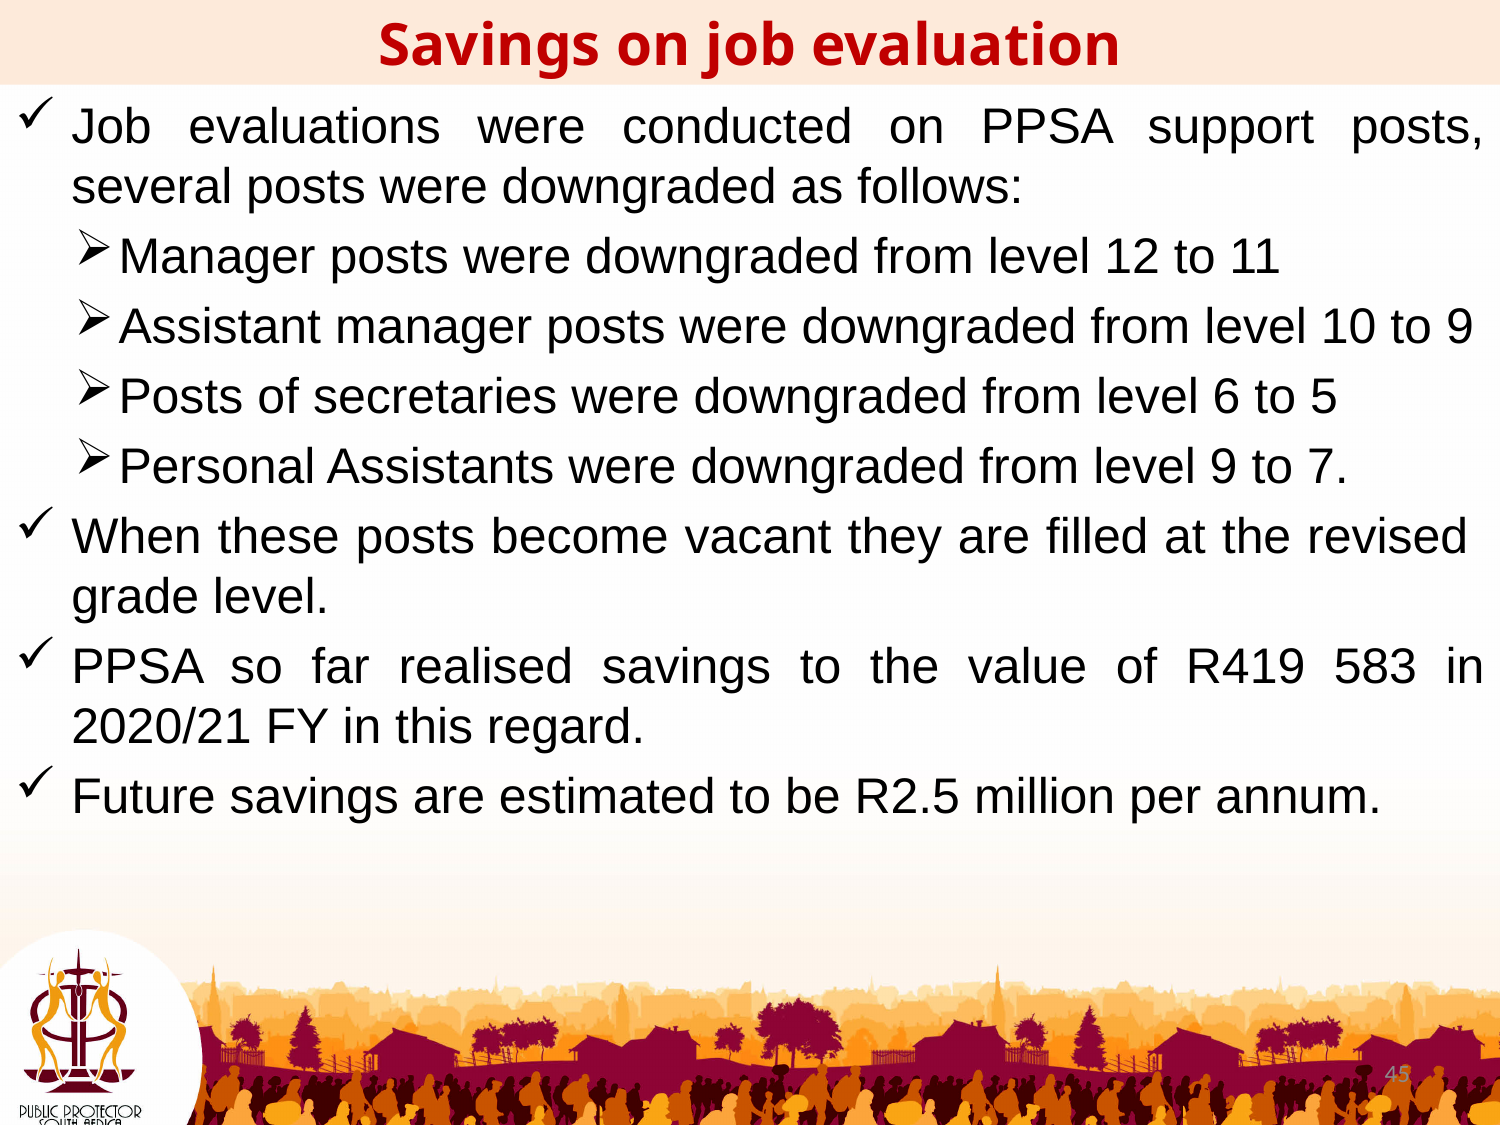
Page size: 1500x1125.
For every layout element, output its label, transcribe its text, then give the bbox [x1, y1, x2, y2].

list Job evaluations were conducted on PPSA support posts, several posts were downgraded as follows: Manager posts were downgraded from level 12 to 11 Assistant manager posts were downgraded from level 10 to 9 Posts of secretaries were downgraded from level 6 to 5 Personal Assistants were downgraded from level 9 to 7. When these posts become vacant they are filled at the revised grade level. PPSA so far realised savings to the value of R419 583 in 2020/21 FY in this regard. Future savings are estimated to be R2.5 million per annum. [0, 85, 1500, 1025]
slide_number 45 [1074, 1042, 1425, 1103]
text_box Savings on job evaluation [0, 0, 1500, 85]
picture [0, 1025, 1500, 1125]
